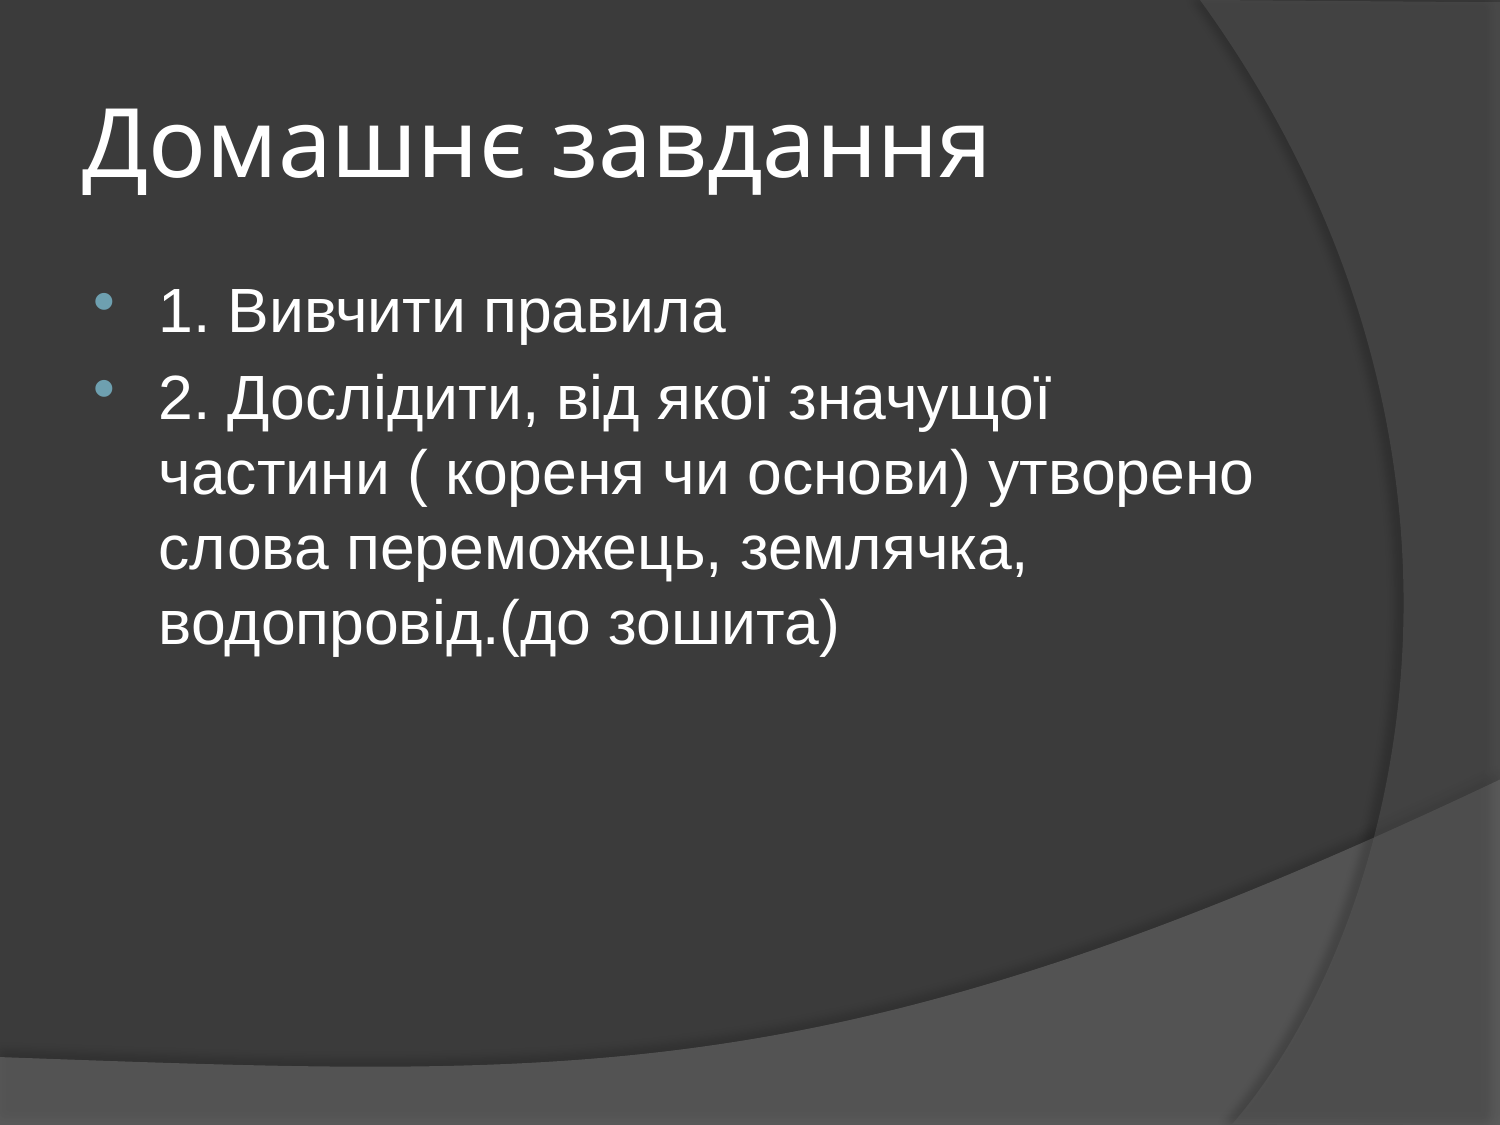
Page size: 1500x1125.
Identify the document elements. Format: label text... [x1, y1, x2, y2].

list 1. Вивчити правила 2. Дослідити, від якої значущої частини ( кореня чи основи) утворено слова переможець, землячка, водопровід.(до зошита) [75, 262, 1300, 1005]
title Домашнє завдання [75, 45, 1300, 233]
